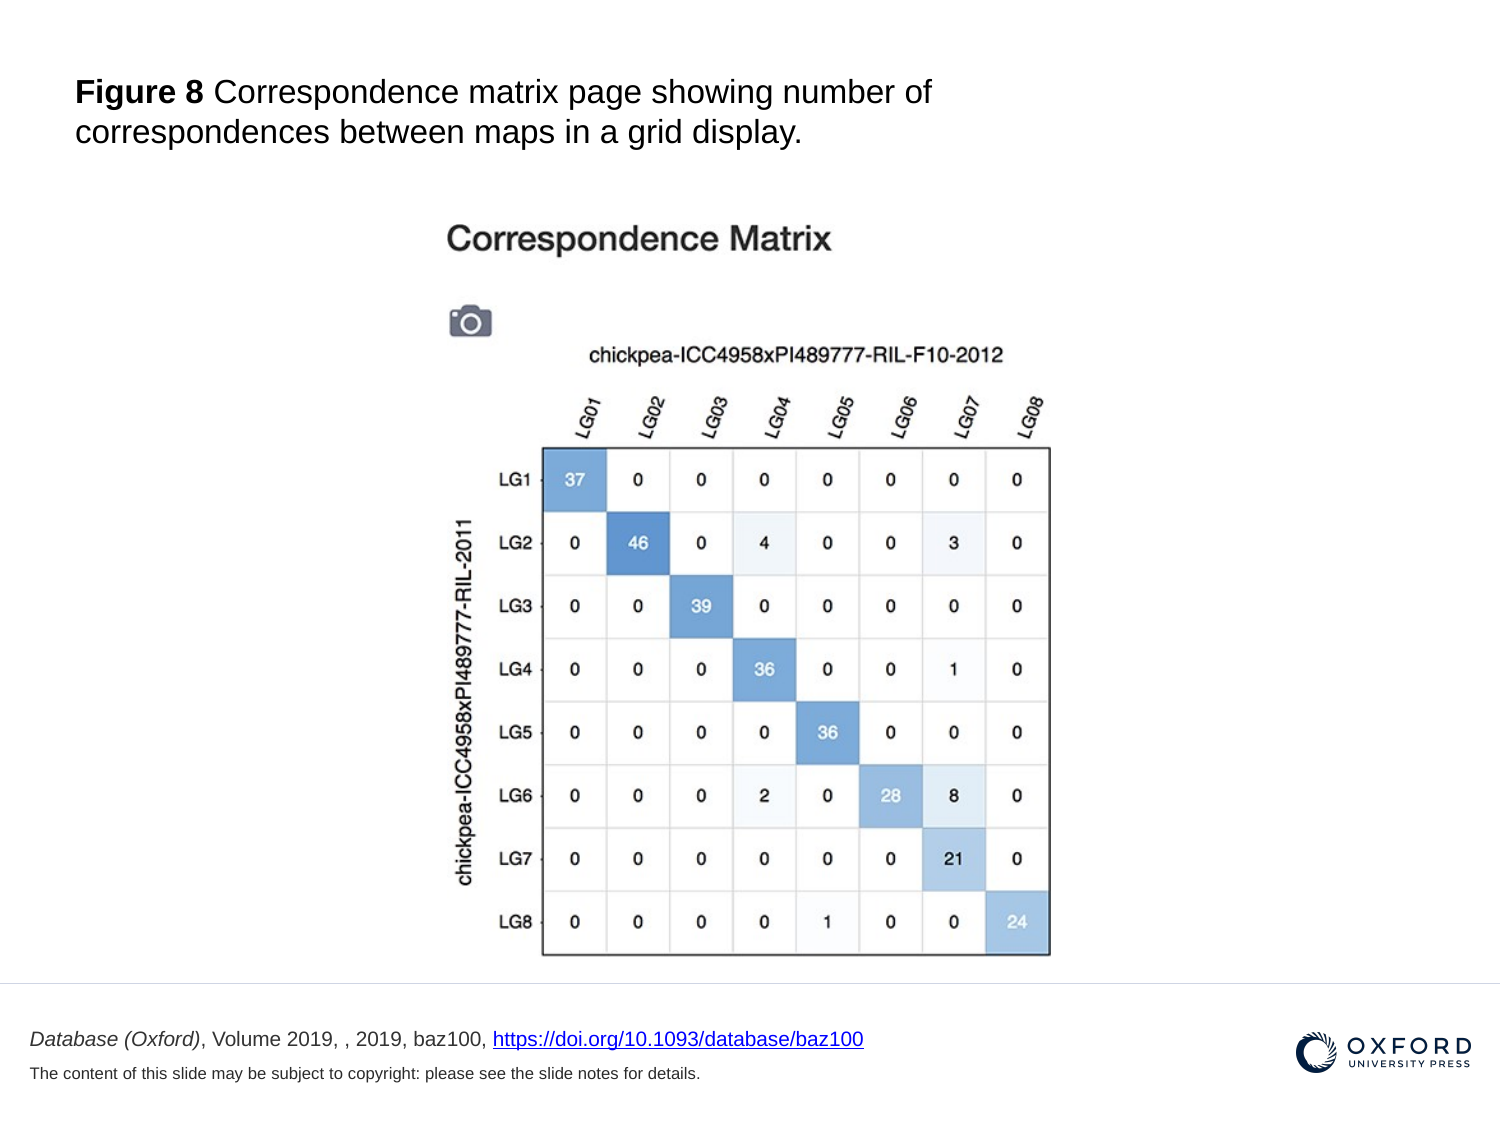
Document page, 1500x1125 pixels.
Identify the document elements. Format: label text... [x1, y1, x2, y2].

footer Database (Oxford), Volume 2019, , 2019, baz100, https://doi.org/10.1093/database/baz100 The content of this slide may be subject to copyright: please see the slide notes for details. [0, 983, 1260, 1125]
picture [447, 224, 1051, 957]
picture [1296, 1032, 1471, 1073]
title Figure 8 Correspondence matrix page showing number of correspondences between maps in a grid display. [75, 69, 1078, 171]
